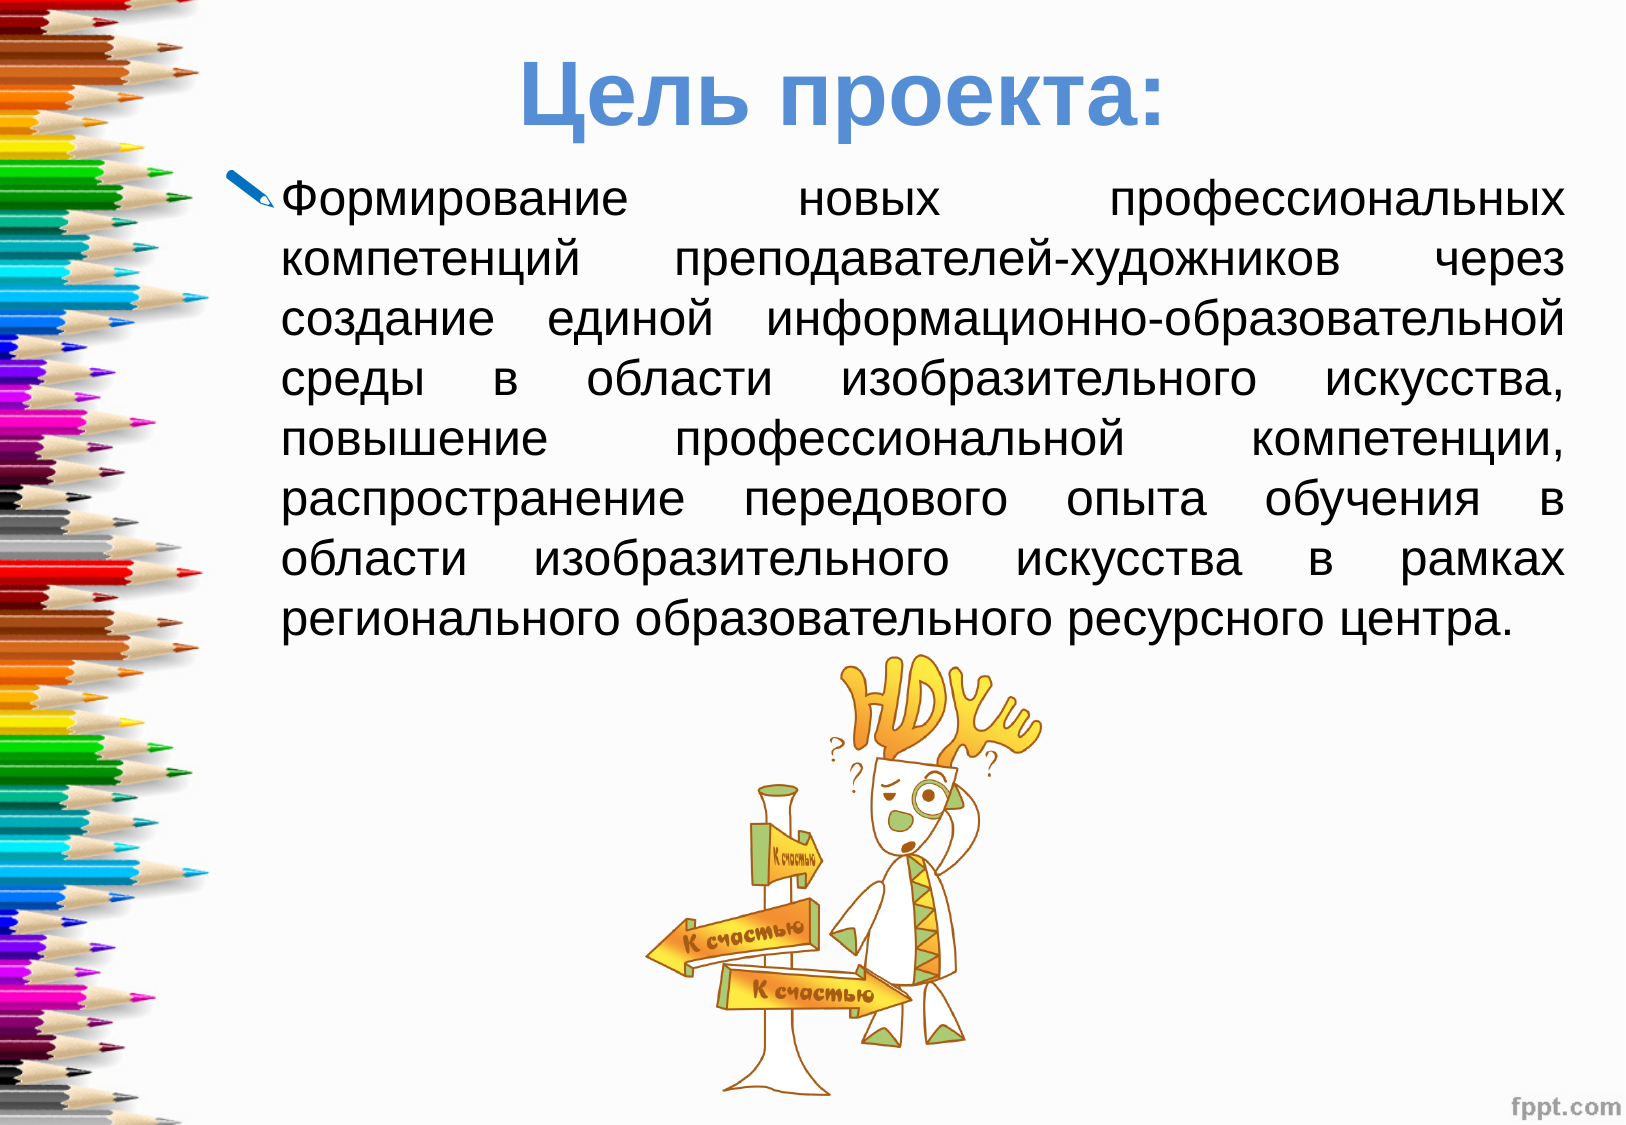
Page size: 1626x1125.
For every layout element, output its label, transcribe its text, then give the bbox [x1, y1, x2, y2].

picture [0, 0, 1626, 1125]
text_box Цель проекта: [503, 26, 1184, 152]
list Формирование новых профессиональных компетенций преподавателей-художников через создание единой информационно-образовательной среды в области изобразительного искусства, повышение профессиональной компетенции, распространение передового опыта обучения в области изобразительного искусства в рамках регионального образовательного ресурсного центра. [209, 158, 1581, 724]
